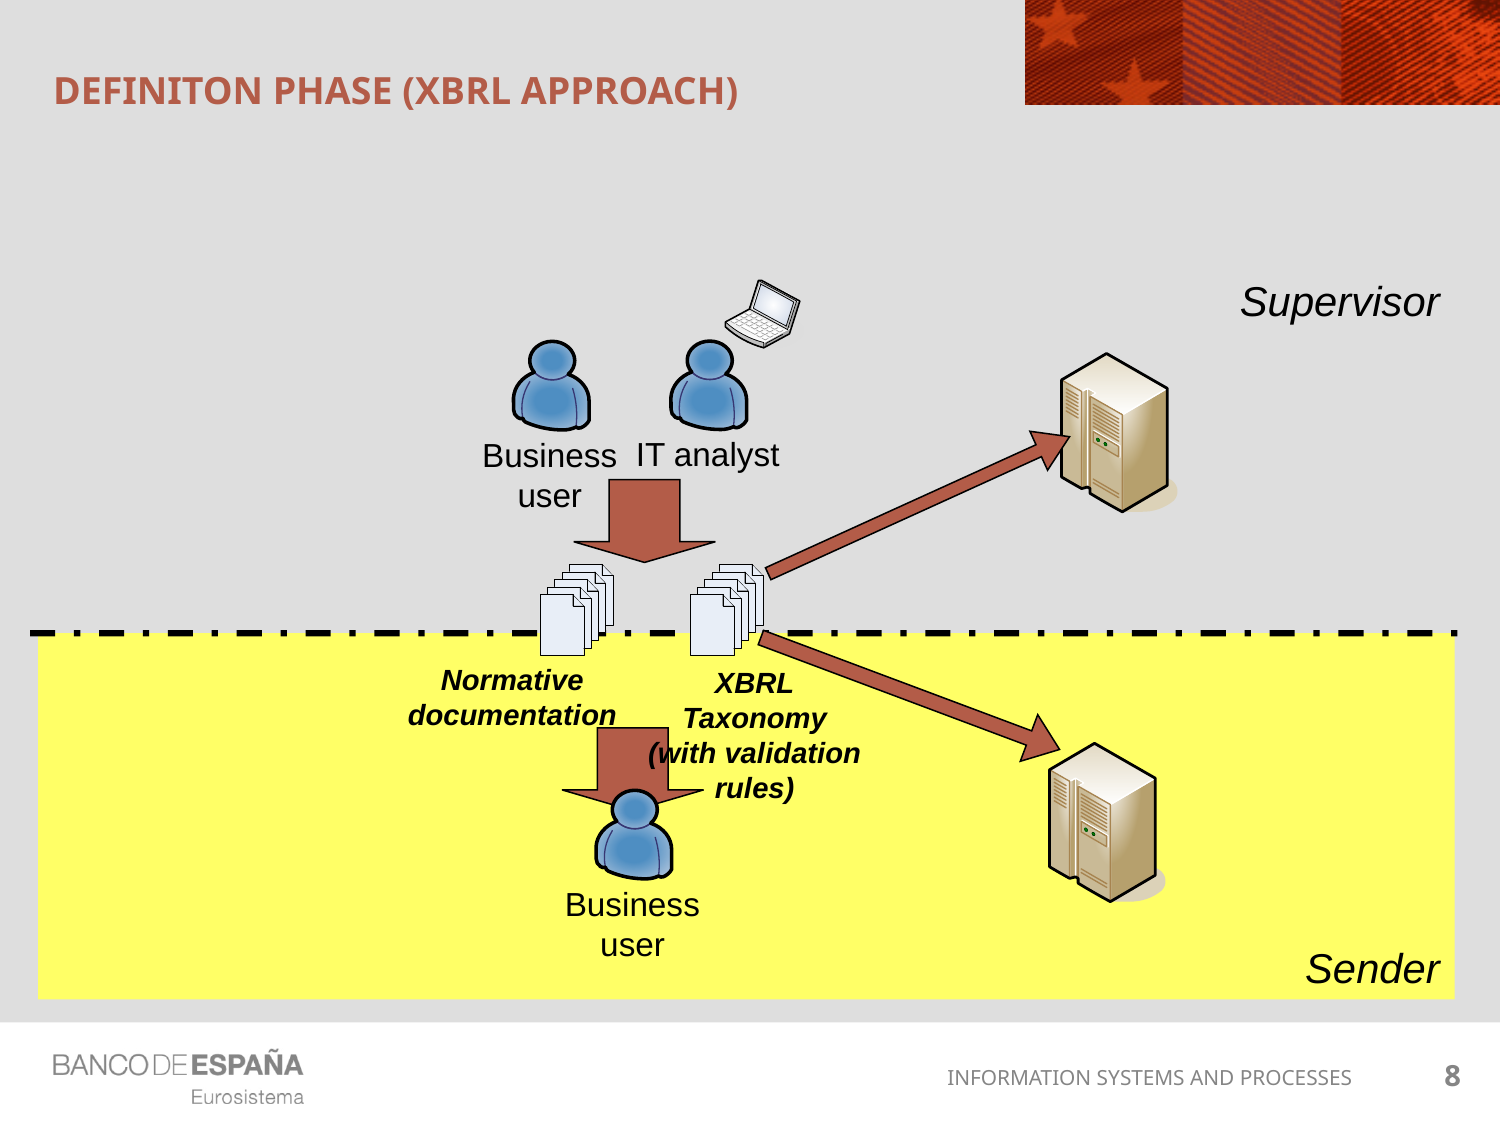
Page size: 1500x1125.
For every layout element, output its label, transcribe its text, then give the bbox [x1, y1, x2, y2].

picture [53, 1048, 304, 1104]
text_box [467, 278, 806, 478]
picture [1025, 0, 1500, 105]
title DEFINITON PHASE (XBRL APPROACH) [37, 17, 1011, 162]
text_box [549, 786, 716, 972]
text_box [391, 479, 877, 814]
slide_number 8 [1390, 1049, 1477, 1104]
picture [1057, 349, 1180, 516]
text_box Sender [38, 634, 1455, 1000]
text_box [880, 483, 1085, 719]
picture [1045, 739, 1168, 906]
text_box Supervisor [38, 267, 1455, 634]
